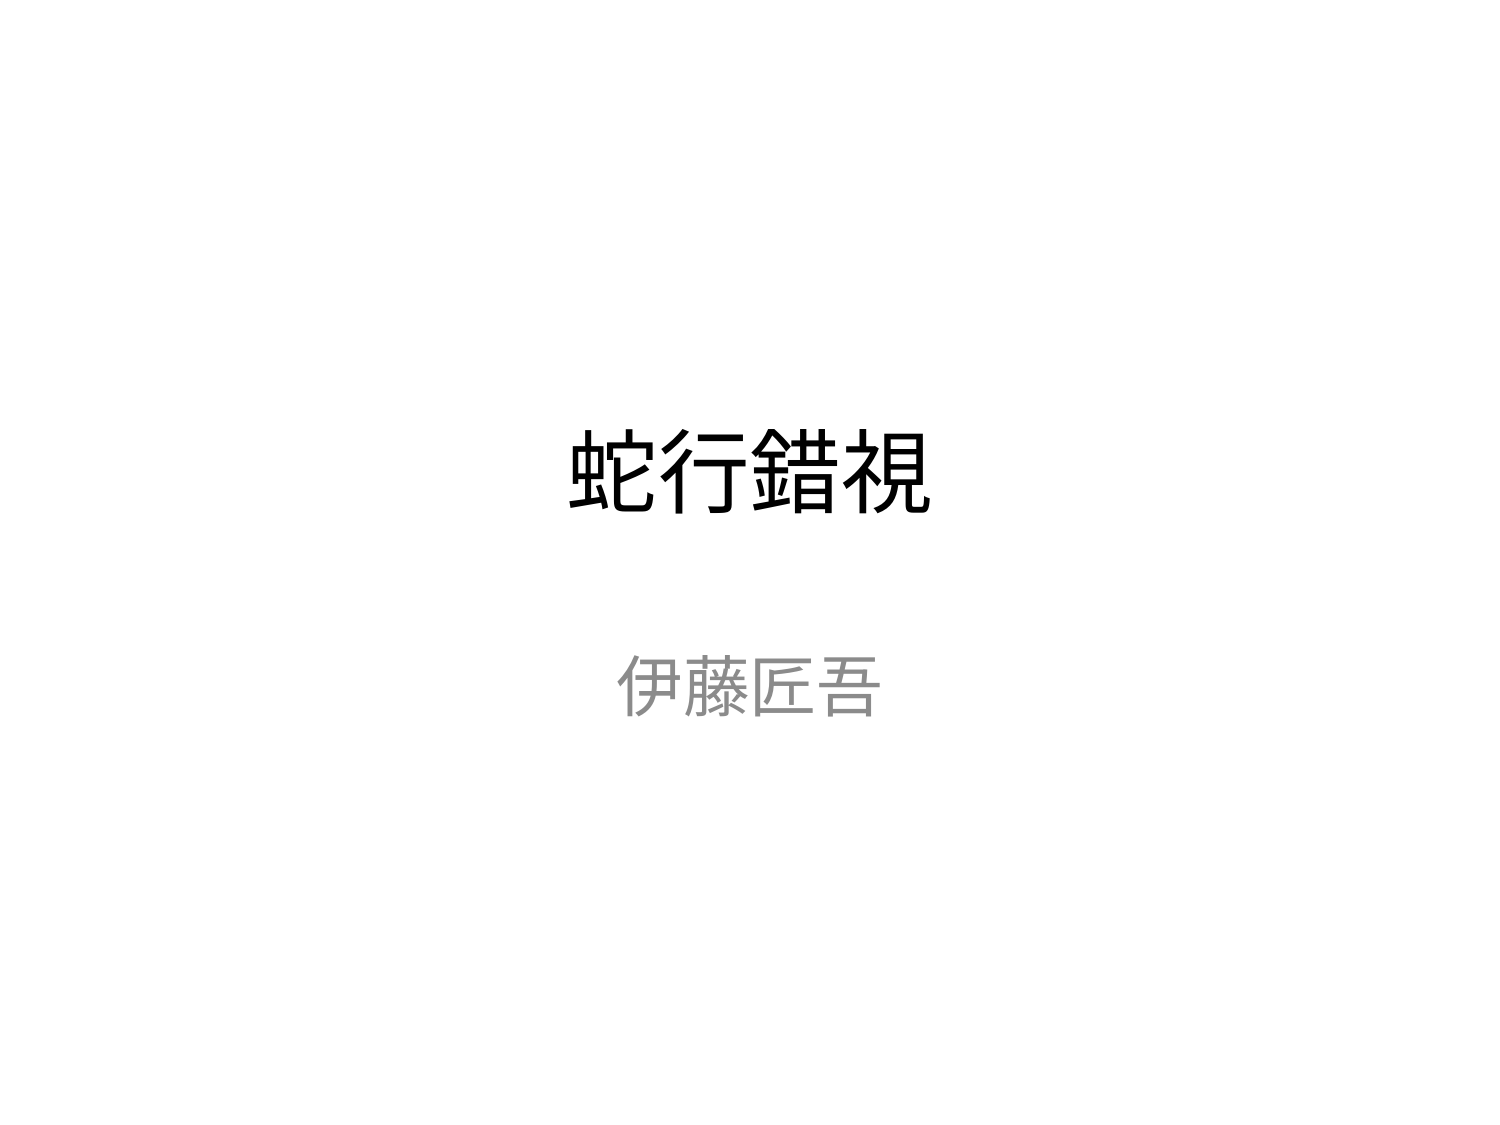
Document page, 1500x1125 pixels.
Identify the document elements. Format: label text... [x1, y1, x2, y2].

subtitle 伊藤匠吾 [225, 637, 1275, 925]
title 蛇行錯視 [112, 349, 1388, 591]
